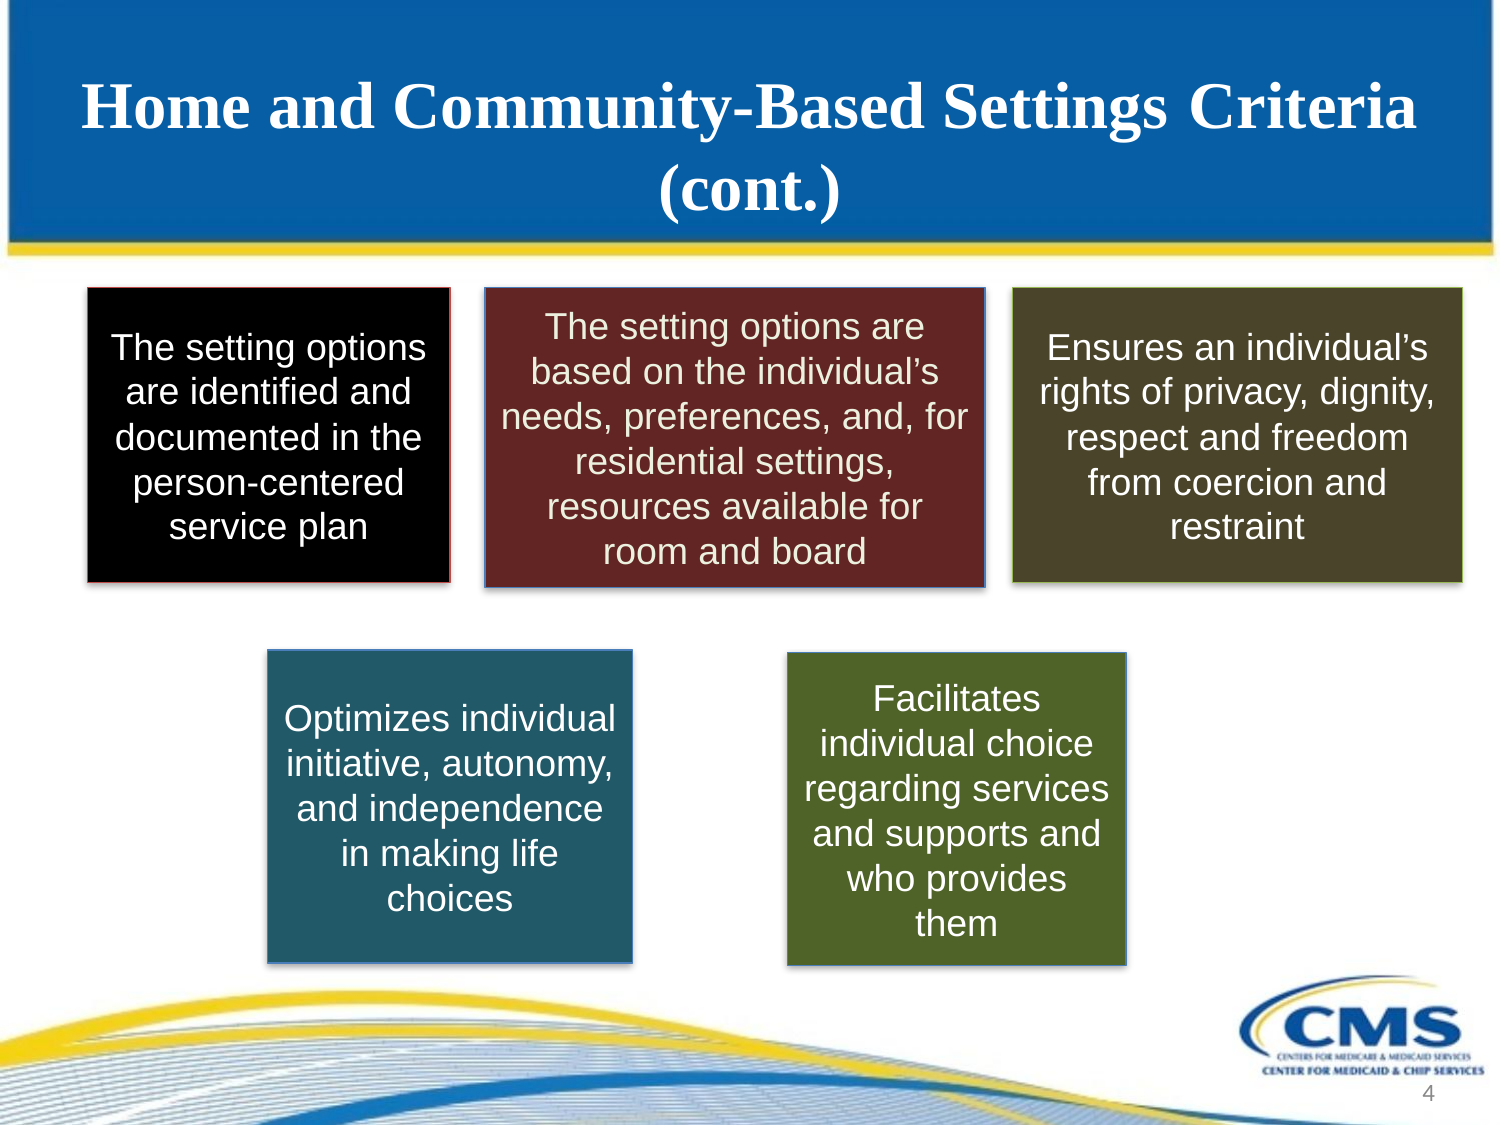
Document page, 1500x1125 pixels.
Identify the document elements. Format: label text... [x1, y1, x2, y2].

text_box Optimizes individual initiative, autonomy, and independence in making life choices [267, 649, 633, 964]
slide_number 4 [1100, 1061, 1450, 1122]
picture [0, 0, 1500, 1125]
text_box Facilitates individual choice regarding services and supports and who provides them [787, 652, 1127, 966]
text_box The setting options are based on the individual’s needs, preferences, and, for residential settings, resources available for room and board [484, 287, 986, 588]
text_box The setting options are identified and documented in the person-centered service plan [87, 287, 451, 583]
text_box Ensures an individual’s rights of privacy, dignity, respect and freedom from coercion and restraint [1012, 287, 1463, 583]
title Home and Community-Based Settings Criteria (cont.) [37, 45, 1463, 233]
